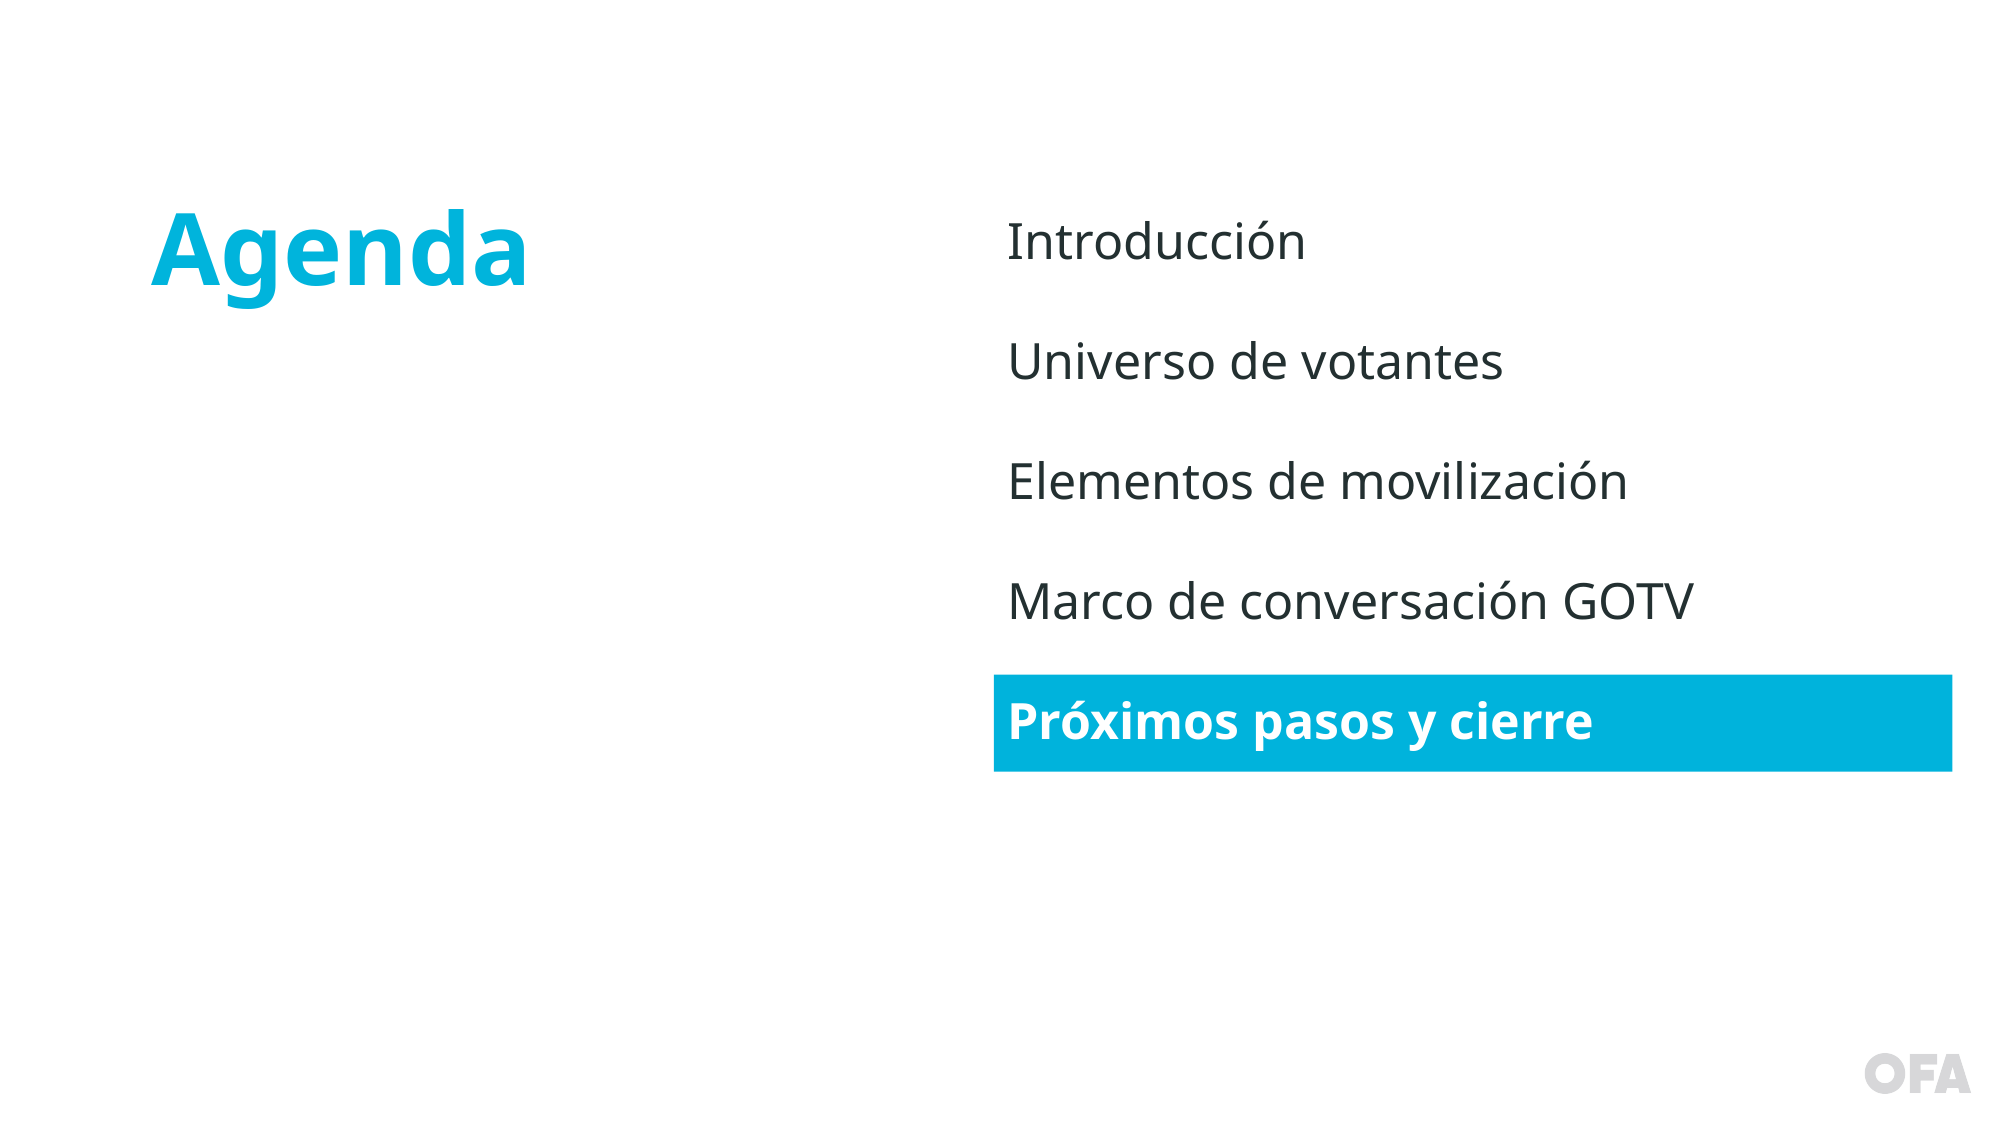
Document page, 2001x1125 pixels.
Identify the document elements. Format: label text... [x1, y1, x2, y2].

text_box Introducción Universo de votantes Elementos de movilización Marco de conversación GOTV Próximos pasos y cierre [999, 201, 2000, 757]
text_box Agenda [143, 201, 885, 313]
text_box [993, 674, 1953, 772]
picture [1863, 1052, 1972, 1095]
